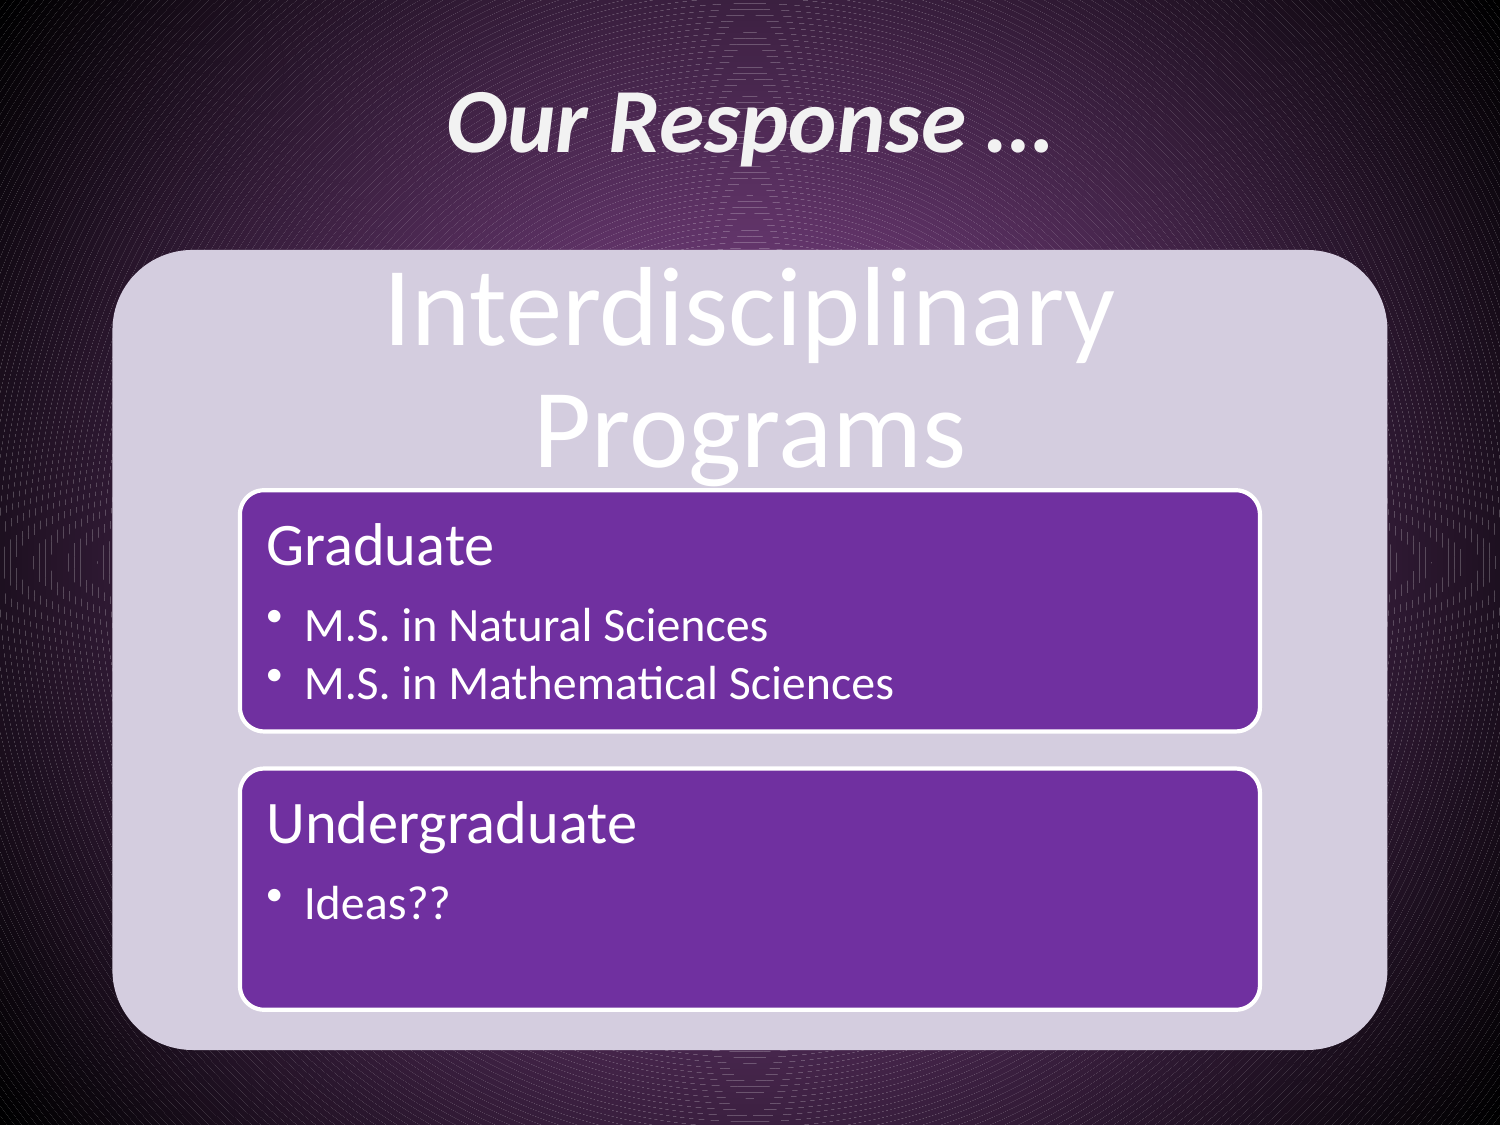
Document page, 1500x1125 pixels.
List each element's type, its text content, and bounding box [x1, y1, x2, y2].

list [112, 249, 1388, 1051]
title Our Response … [0, 0, 1500, 233]
